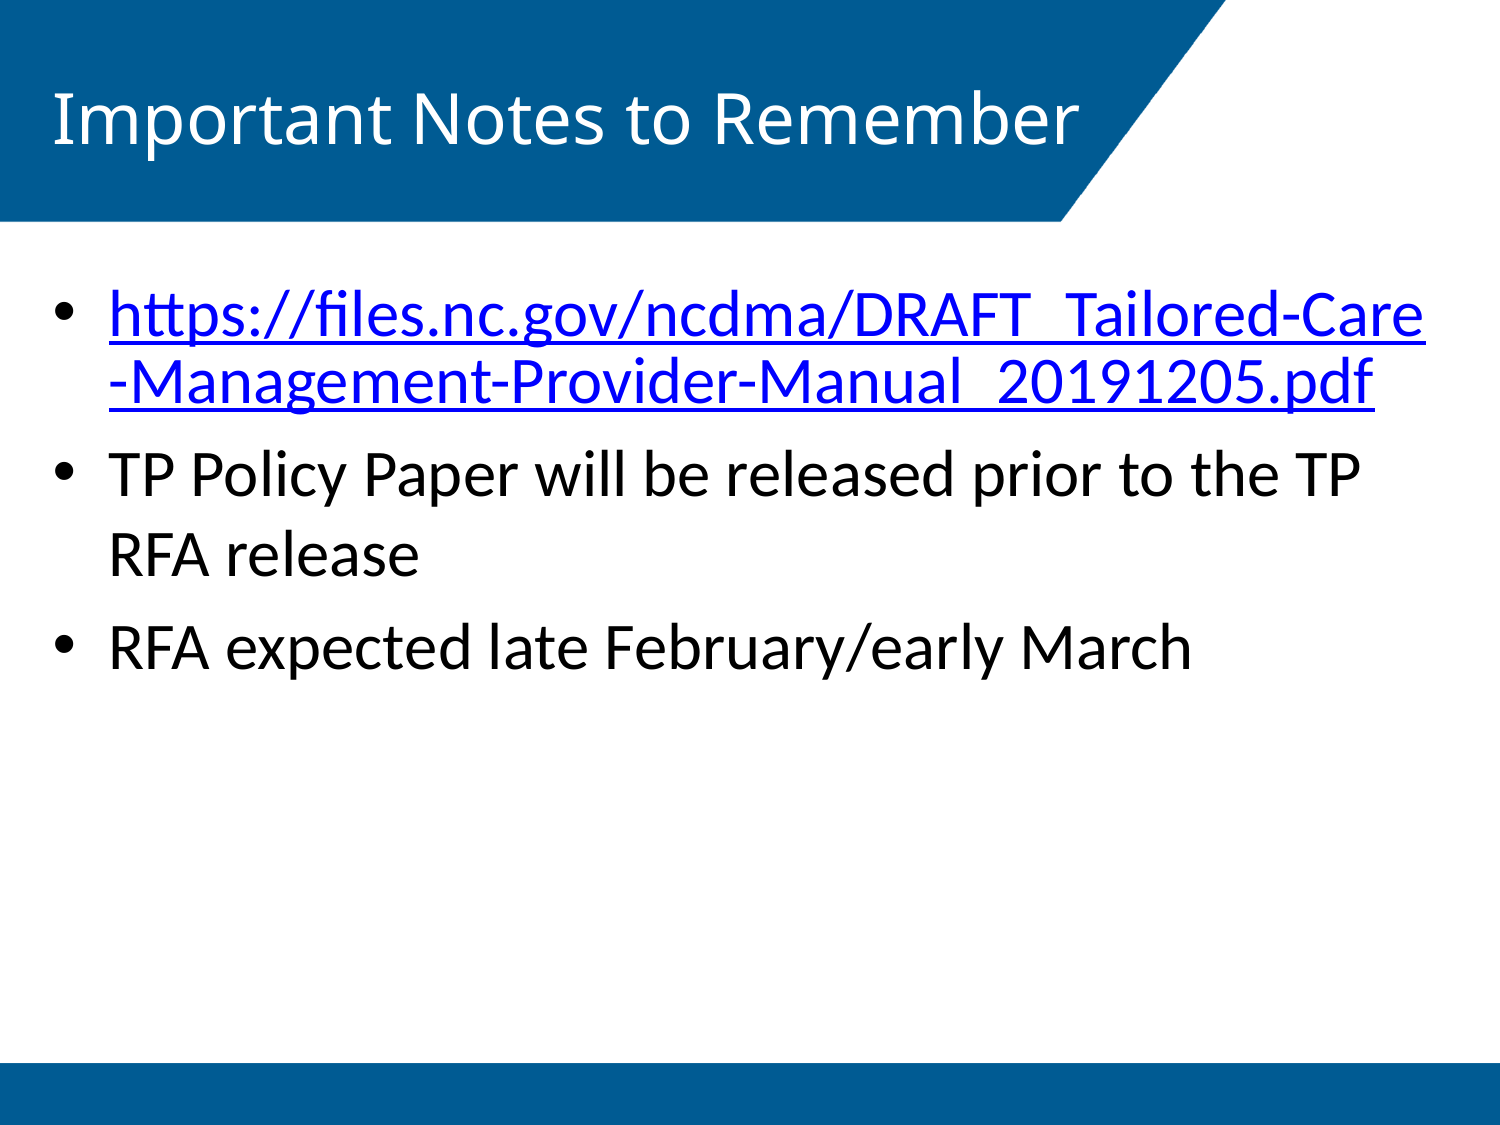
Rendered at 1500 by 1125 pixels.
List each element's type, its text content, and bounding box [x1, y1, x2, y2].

picture [0, 0, 1500, 1125]
list https://files.nc.gov/ncdma/DRAFT_Tailored-Care-Management-Provider-Manual_20191205.pdf TP Policy Paper will be released prior to the TP RFA release RFA expected late February/early March [37, 262, 1450, 1038]
title Important Notes to Remember [37, 0, 1150, 233]
